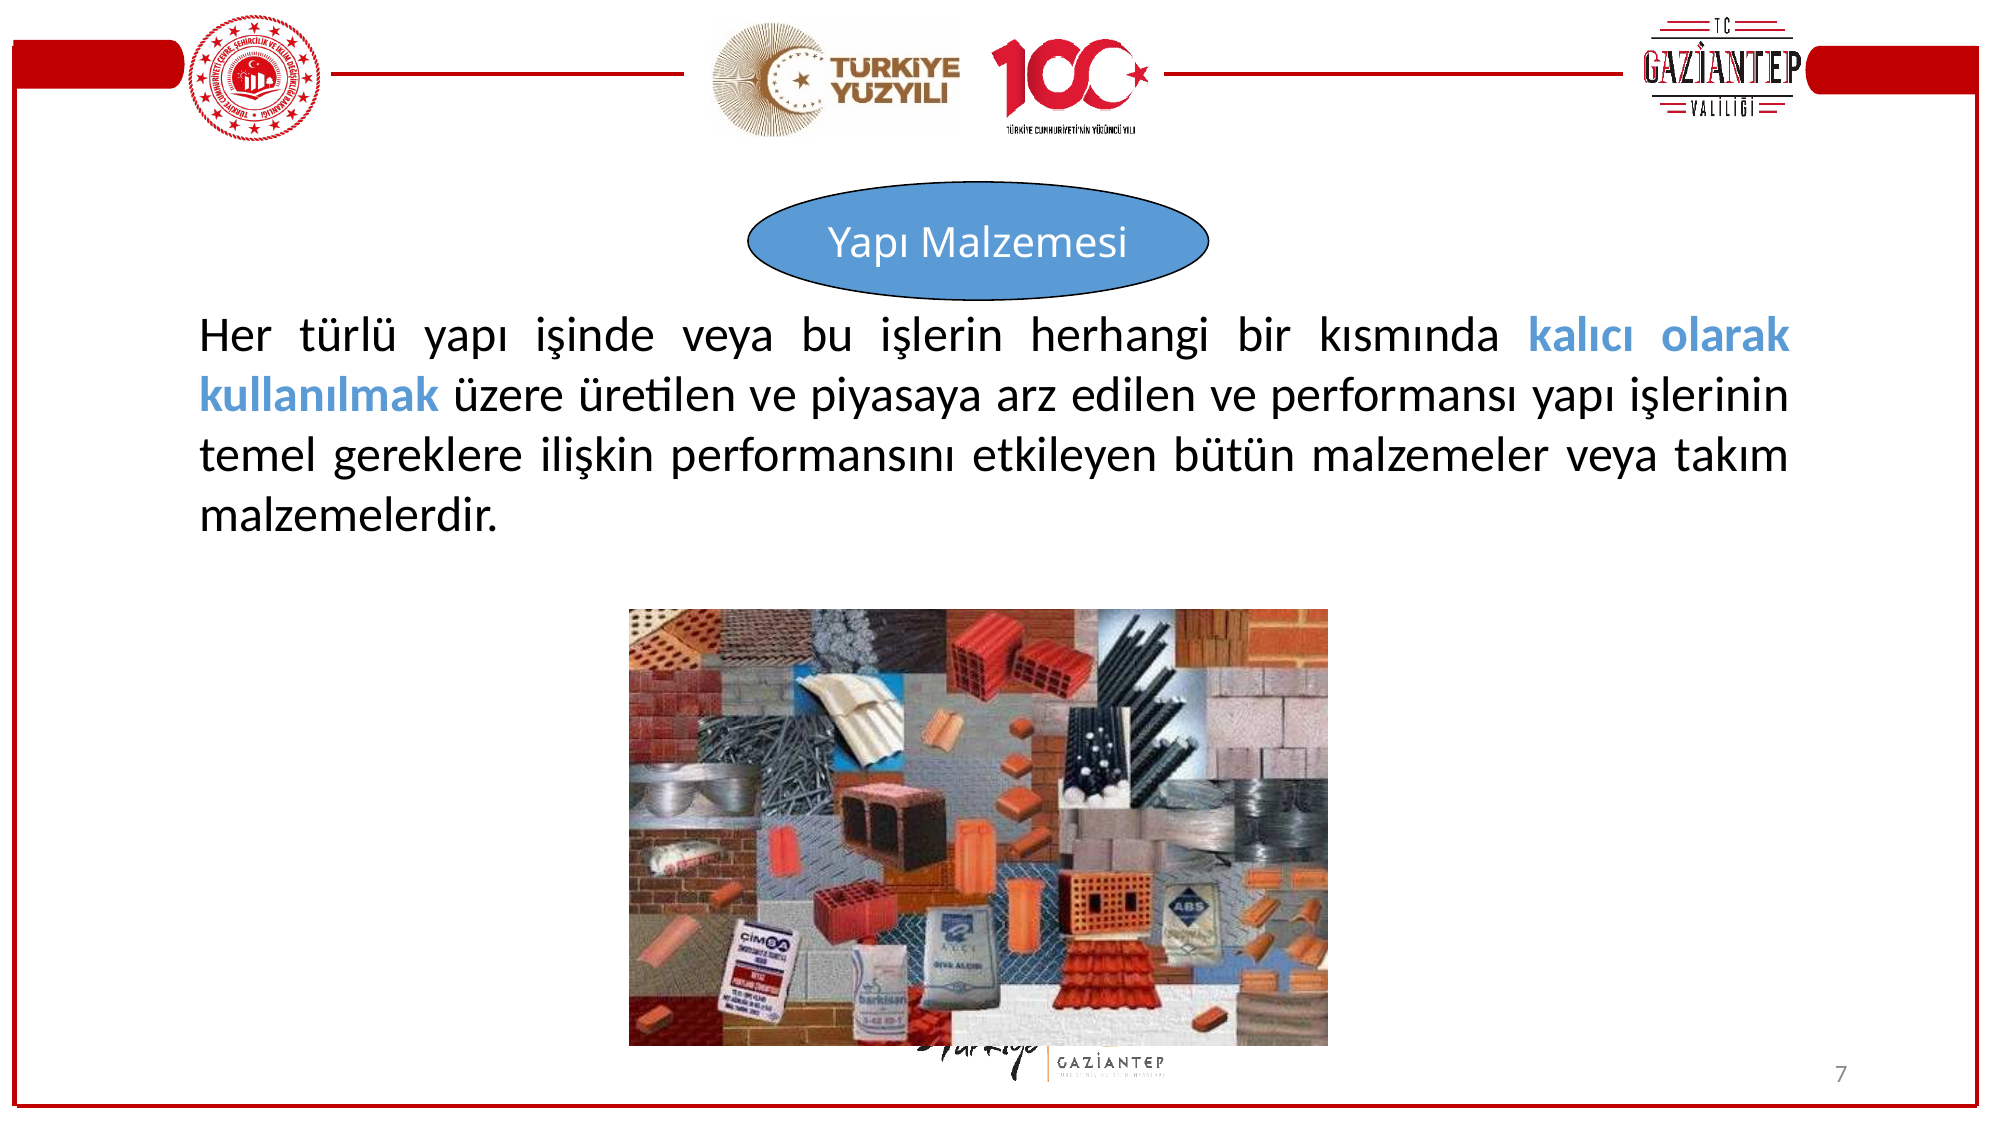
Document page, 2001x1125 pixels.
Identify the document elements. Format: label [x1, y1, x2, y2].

picture [710, 22, 960, 137]
picture [188, 15, 320, 141]
picture [990, 37, 1150, 139]
picture [1613, 0, 1831, 171]
text_box [13, 39, 1977, 1107]
picture [629, 609, 1328, 1046]
